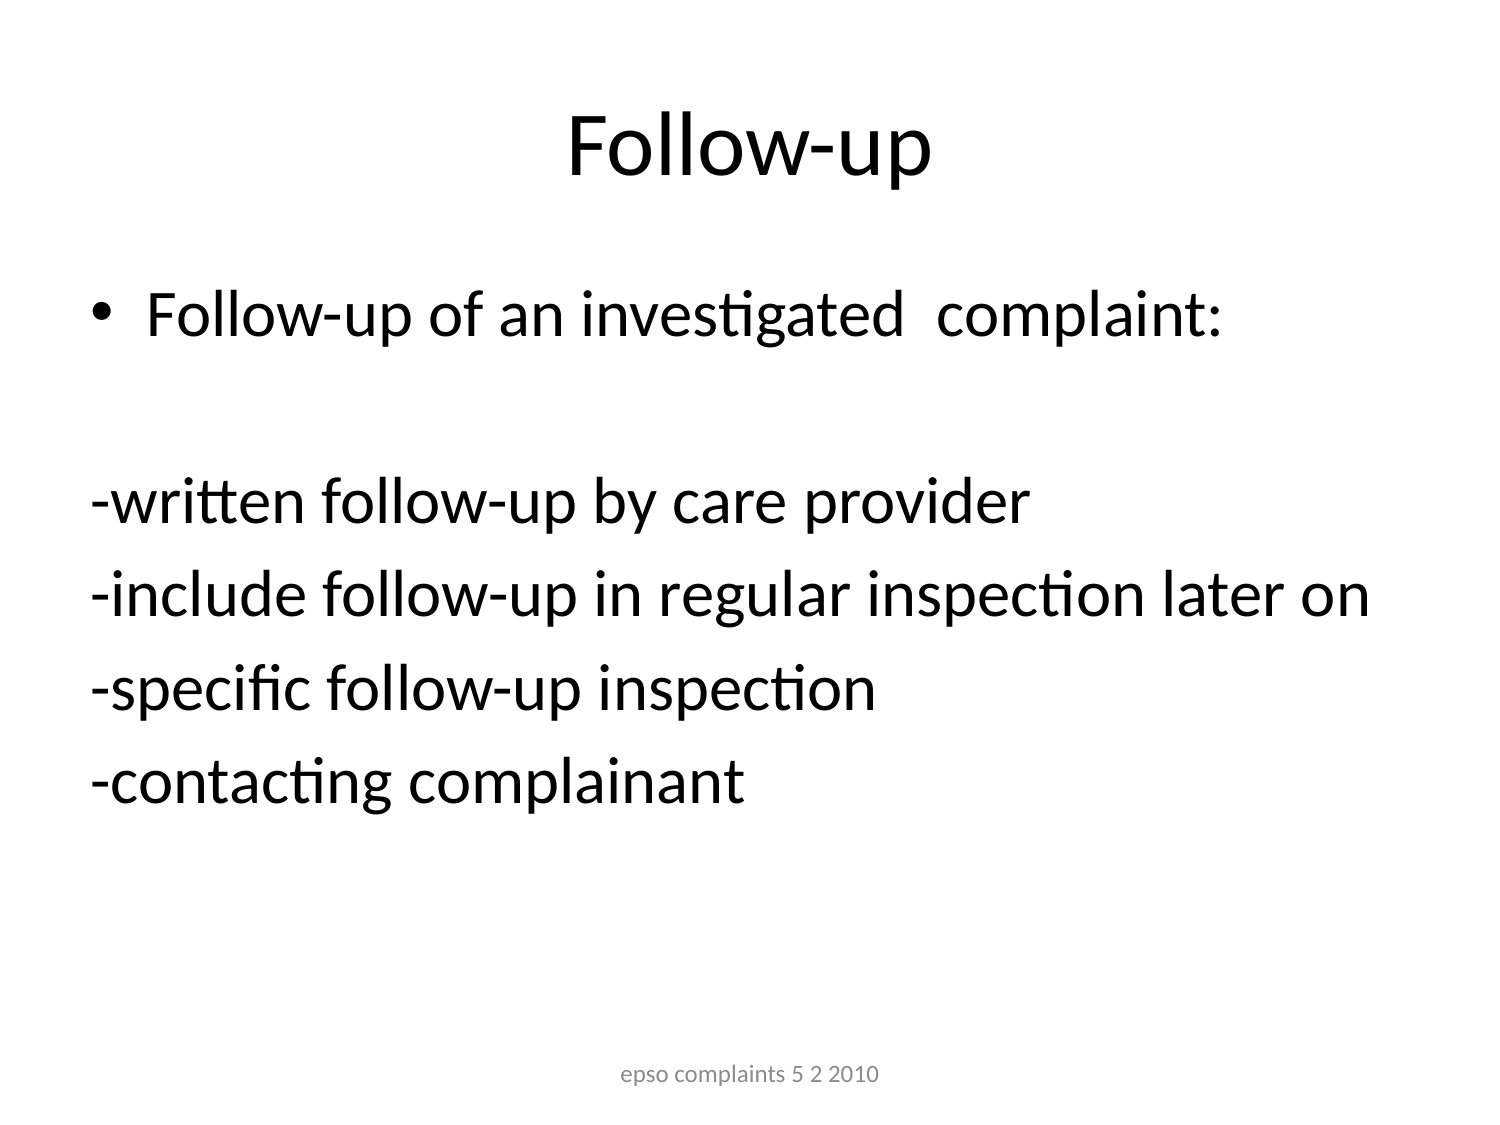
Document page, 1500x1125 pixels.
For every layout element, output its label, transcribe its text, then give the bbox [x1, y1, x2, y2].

list Follow-up of an investigated complaint: -written follow-up by care provider -include follow-up in regular inspection later on -specific follow-up inspection -contacting complainant [75, 262, 1425, 1005]
footer epso complaints 5 2 2010 [512, 1042, 988, 1103]
title Follow-up [75, 45, 1425, 233]
